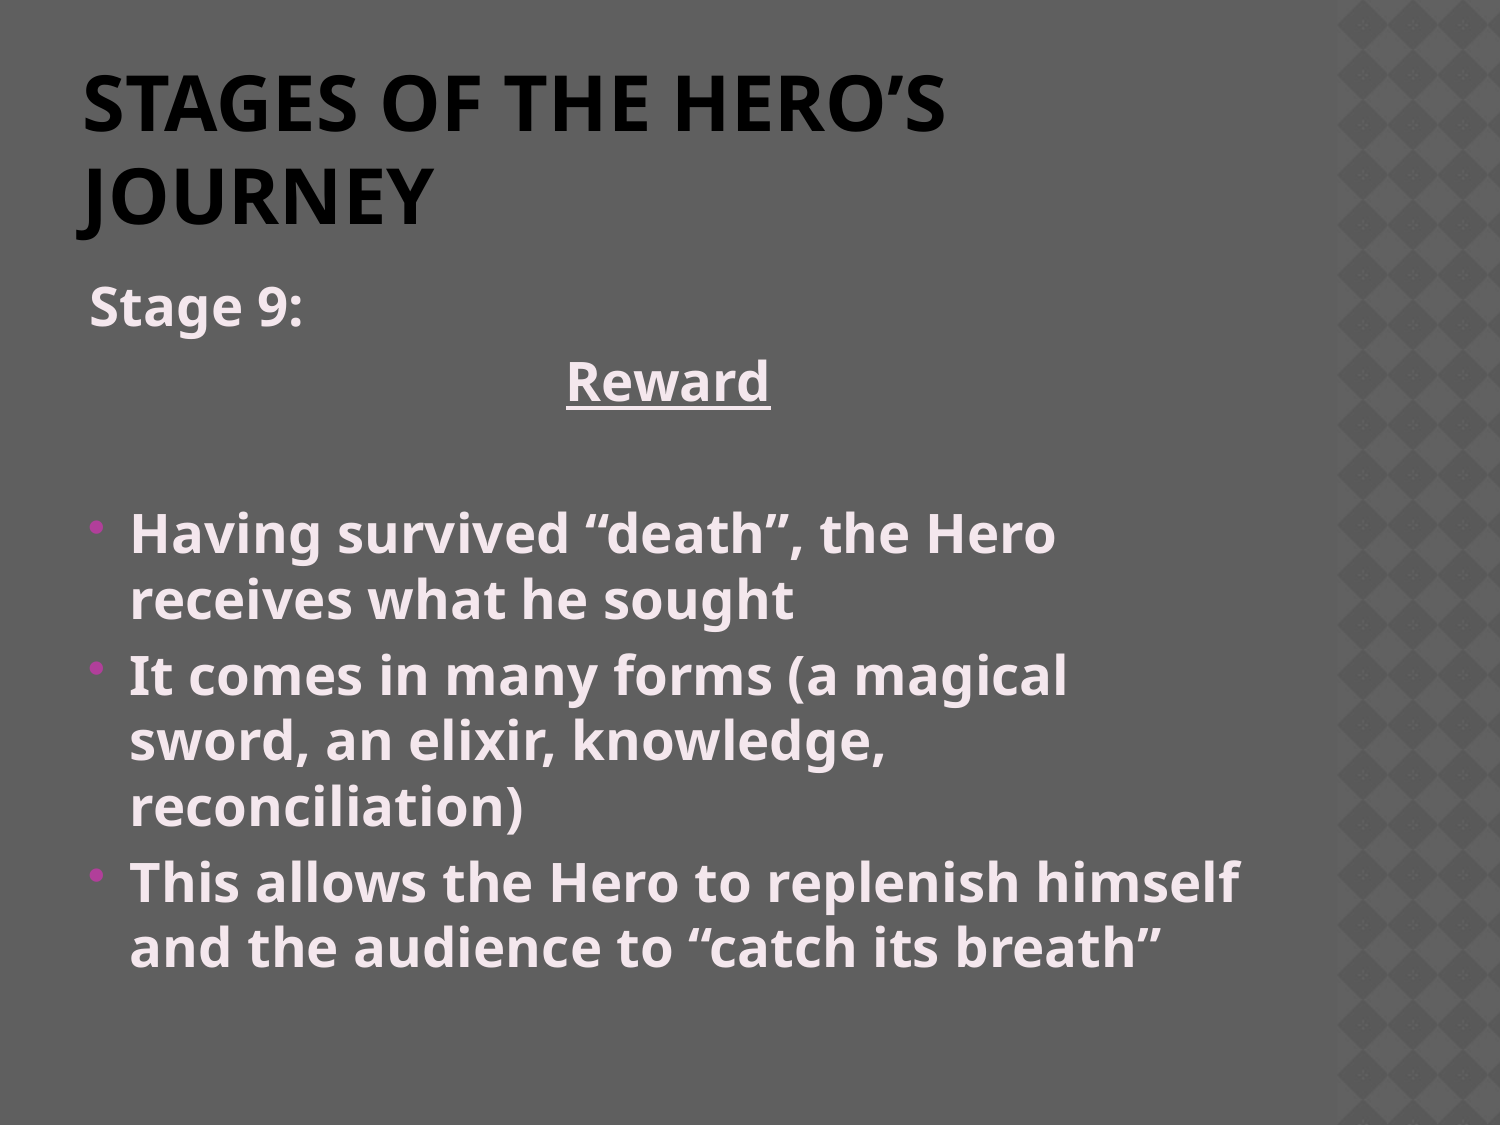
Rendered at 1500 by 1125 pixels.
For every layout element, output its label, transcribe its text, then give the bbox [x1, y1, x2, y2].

list Stage 9: Reward Having survived “death”, the Hero receives what he sought It comes in many forms (a magical sword, an elixir, knowledge, reconciliation) This allows the Hero to replenish himself and the audience to “catch its breath” [75, 264, 1263, 1059]
title Stages of the Hero’s Journey [75, 52, 1263, 240]
